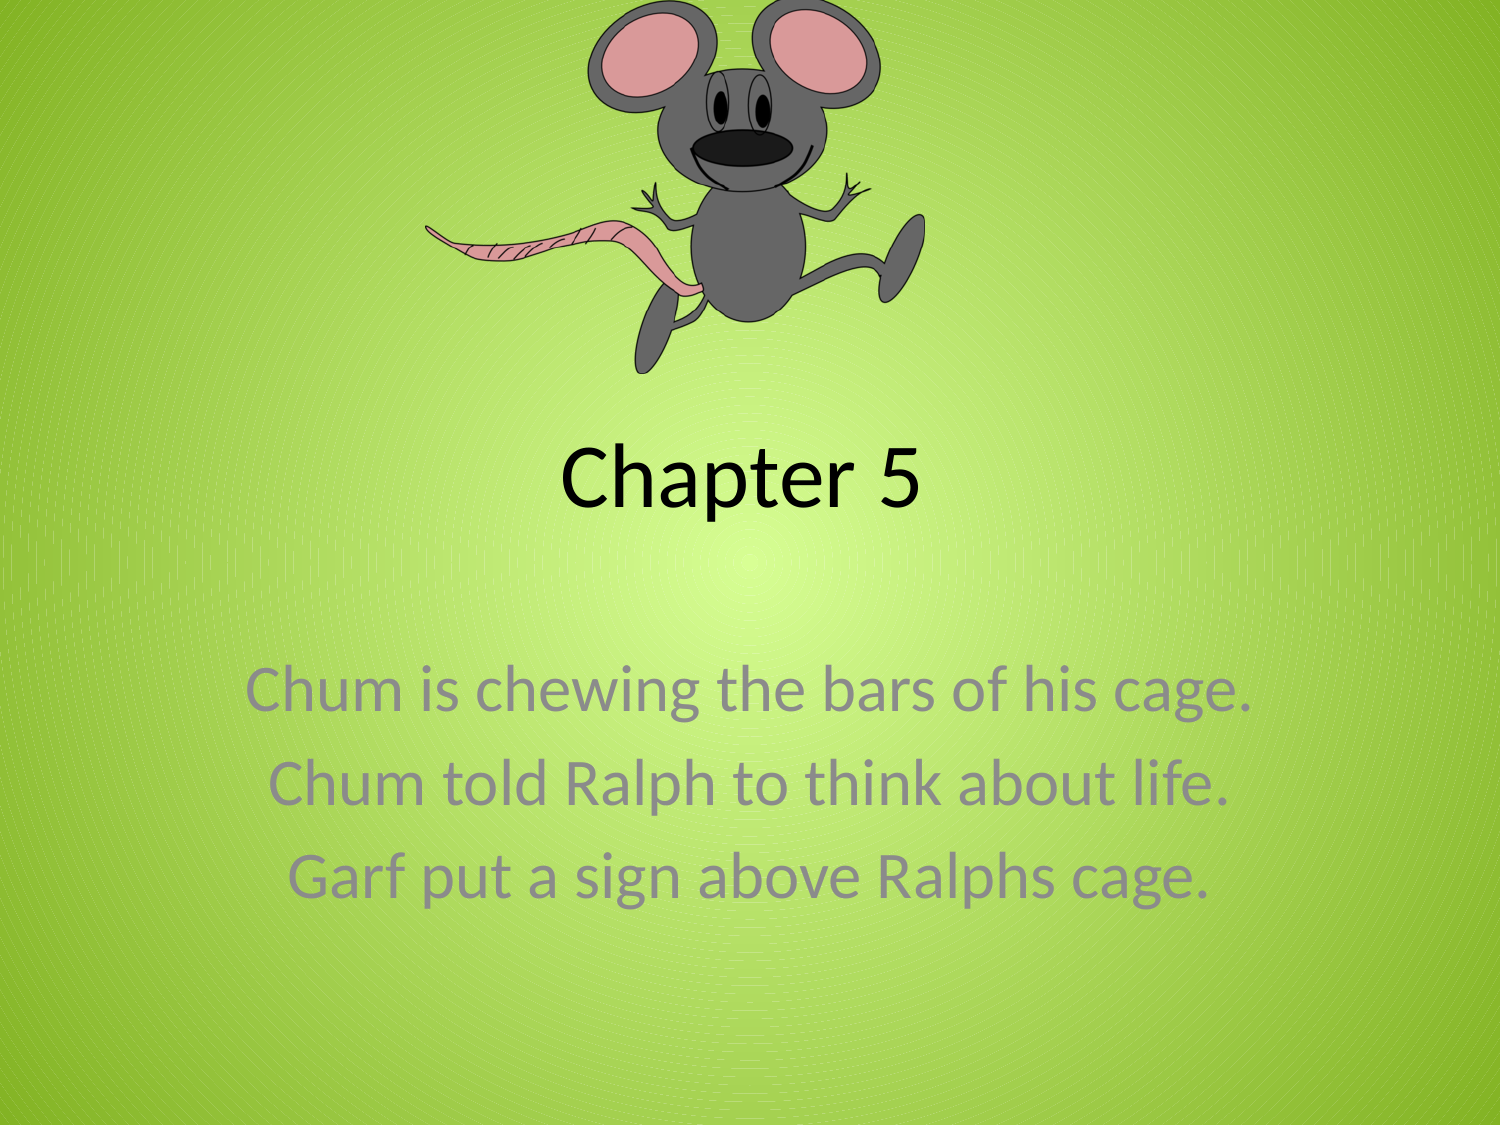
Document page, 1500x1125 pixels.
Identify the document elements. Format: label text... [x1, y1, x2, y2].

subtitle Chum is chewing the bars of his cage. Chum told Ralph to think about life. Garf put a sign above Ralphs cage. [225, 637, 1275, 925]
title Chapter 5 [105, 350, 1380, 592]
picture [424, 0, 926, 374]
